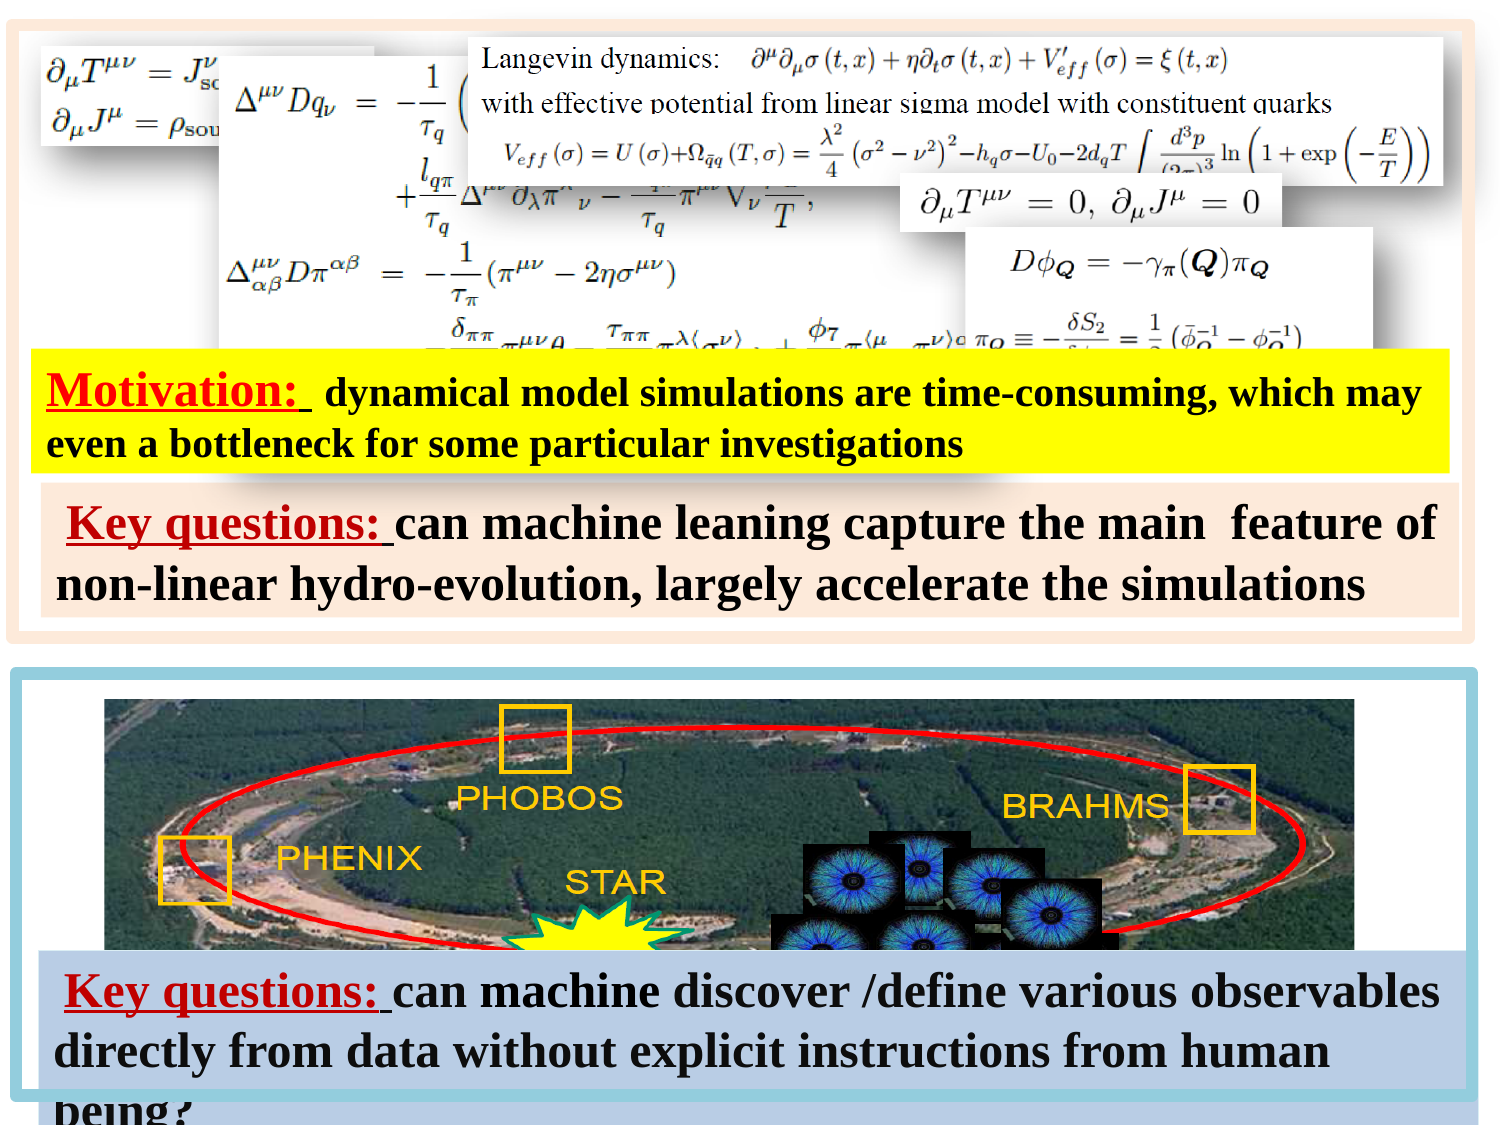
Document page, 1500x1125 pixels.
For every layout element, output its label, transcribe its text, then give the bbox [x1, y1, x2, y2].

text_box [14, 671, 1474, 1098]
picture [104, 699, 1355, 1065]
text_box Key questions: can machine discover /define various observables directly from data without explicit instructions from human being? [38, 950, 1479, 1125]
picture [40, 37, 1444, 459]
text_box [10, 23, 1471, 639]
